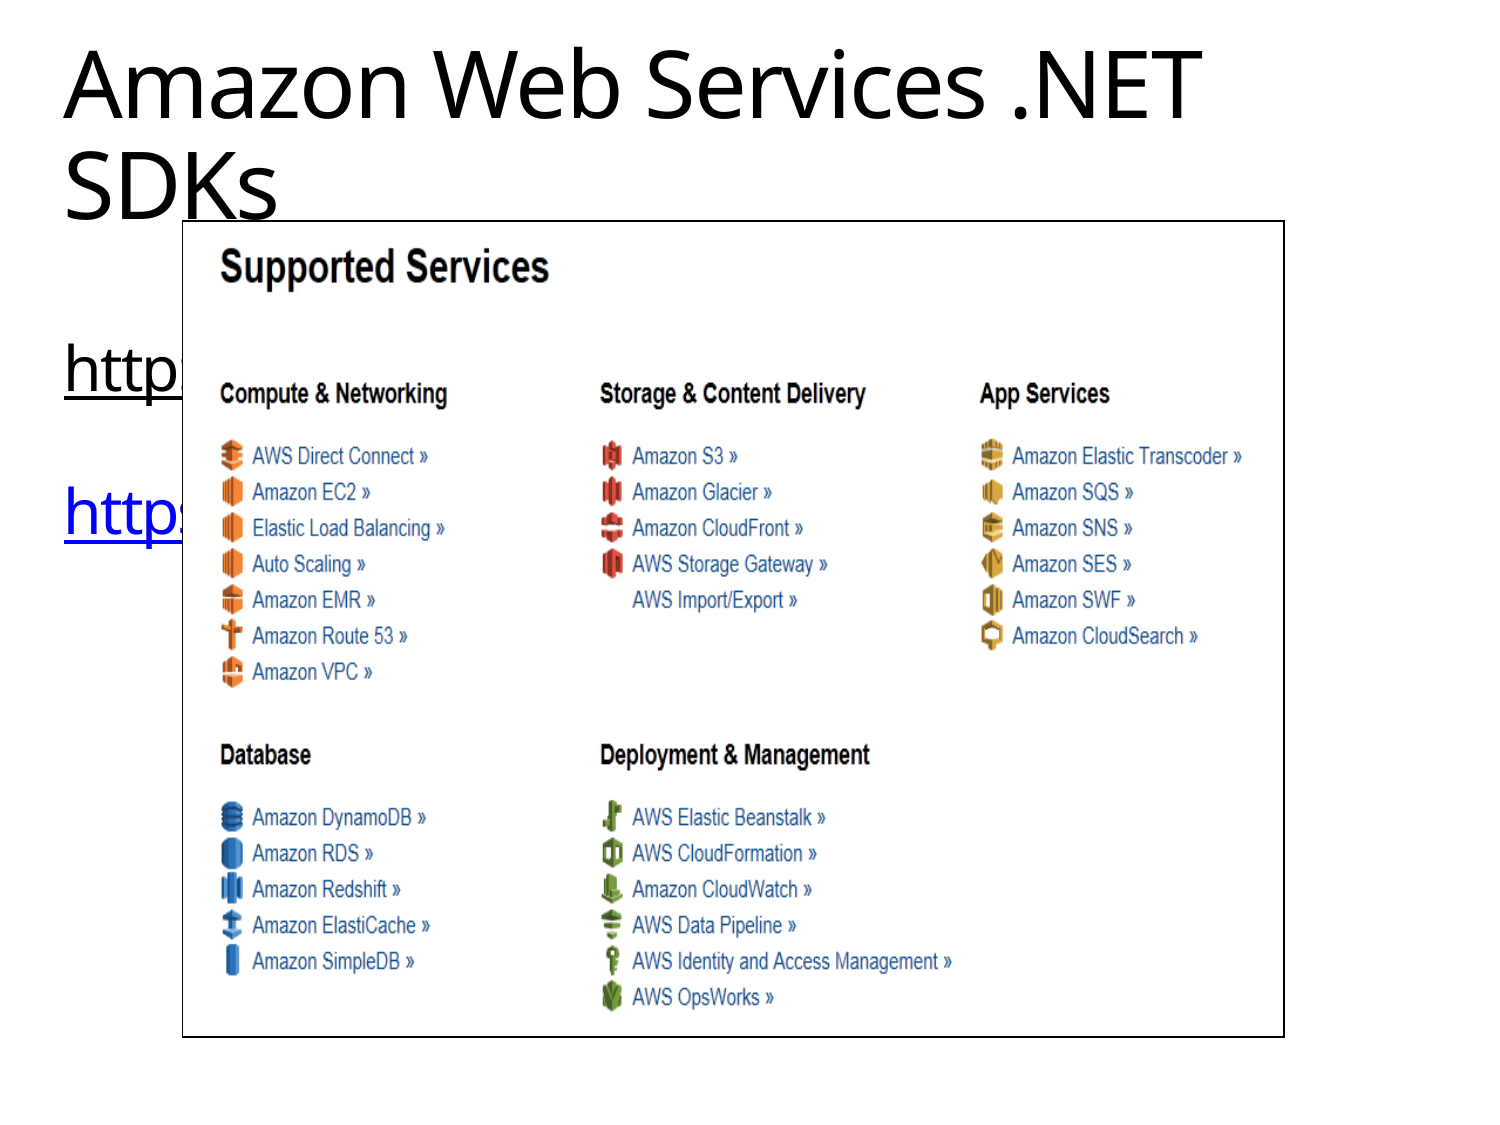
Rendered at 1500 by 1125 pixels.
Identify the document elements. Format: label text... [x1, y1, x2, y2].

title Amazon Web Services .NET SDKs http://aws.amazon.com/tools https://github.com/aws (Apache 2.0) [63, 37, 1436, 436]
picture [182, 221, 1284, 1037]
